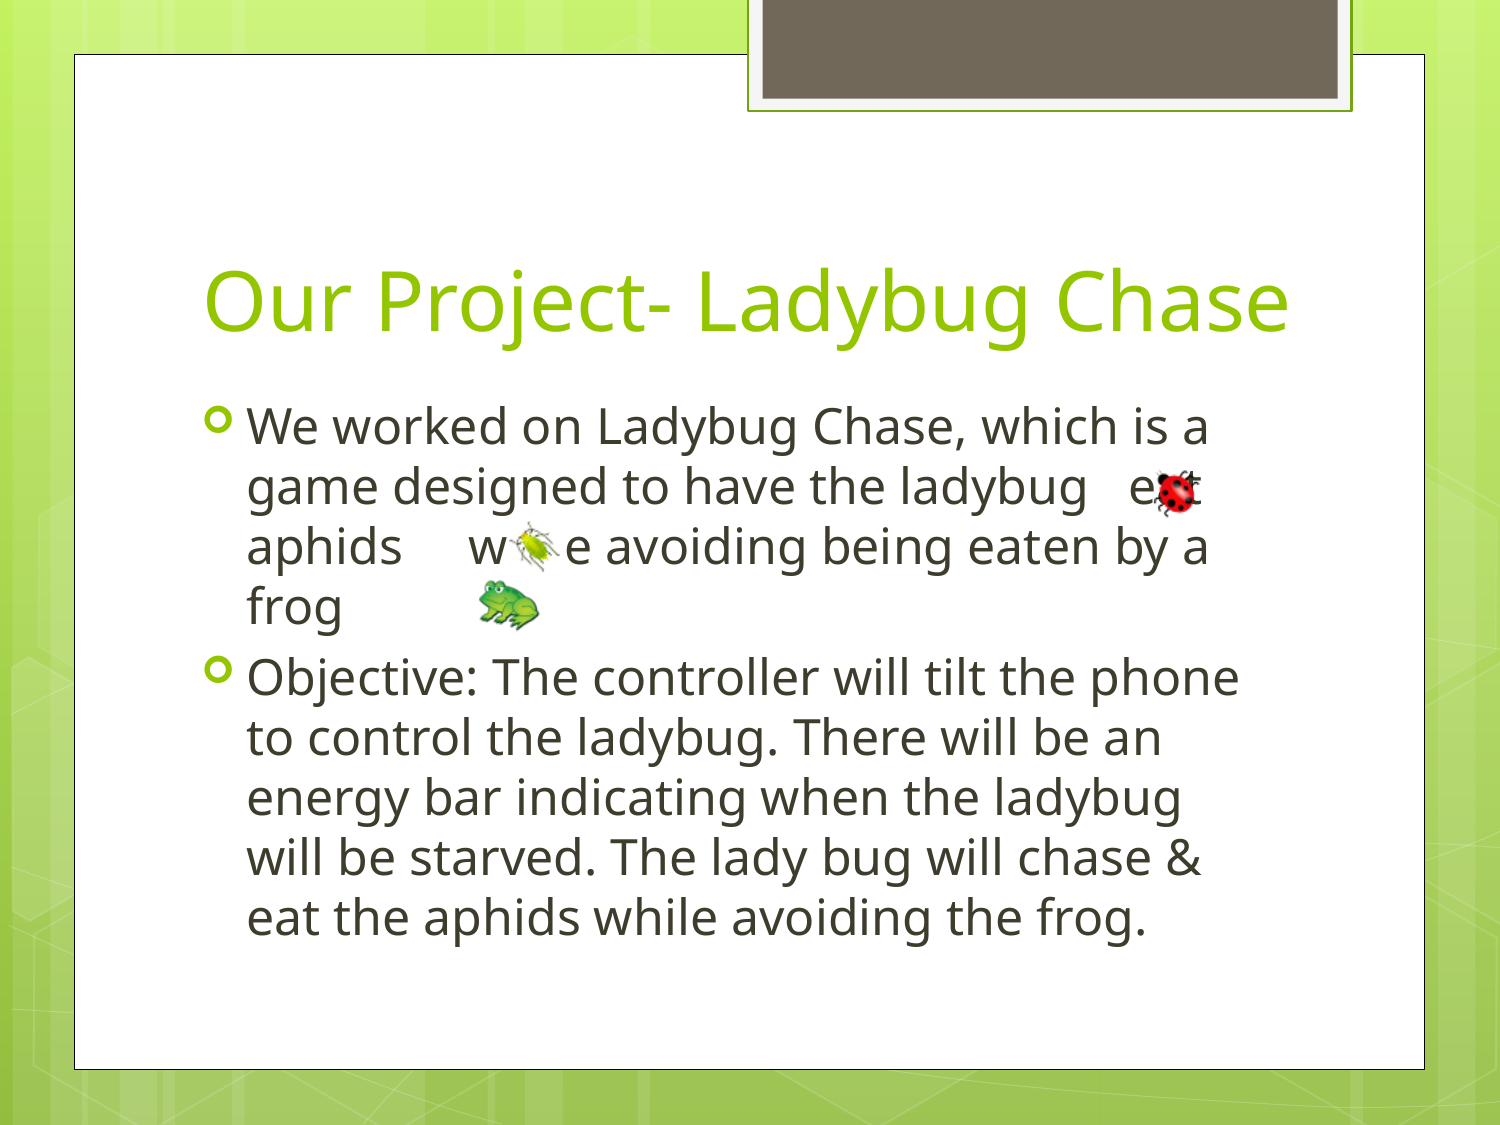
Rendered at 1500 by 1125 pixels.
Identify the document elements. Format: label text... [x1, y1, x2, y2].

picture [1150, 465, 1208, 522]
list We worked on Ladybug Chase, which is a game designed to have the ladybug eat aphids while avoiding being eaten by a frog Objective: The controller will tilt the phone to control the ladybug. There will be an energy bar indicating when the ladybug will be starved. The lady bug will chase & eat the aphids while avoiding the frog. [174, 387, 1287, 964]
picture [477, 574, 541, 638]
title Our Project- Ladybug Chase [171, 168, 1324, 357]
picture [508, 521, 560, 572]
